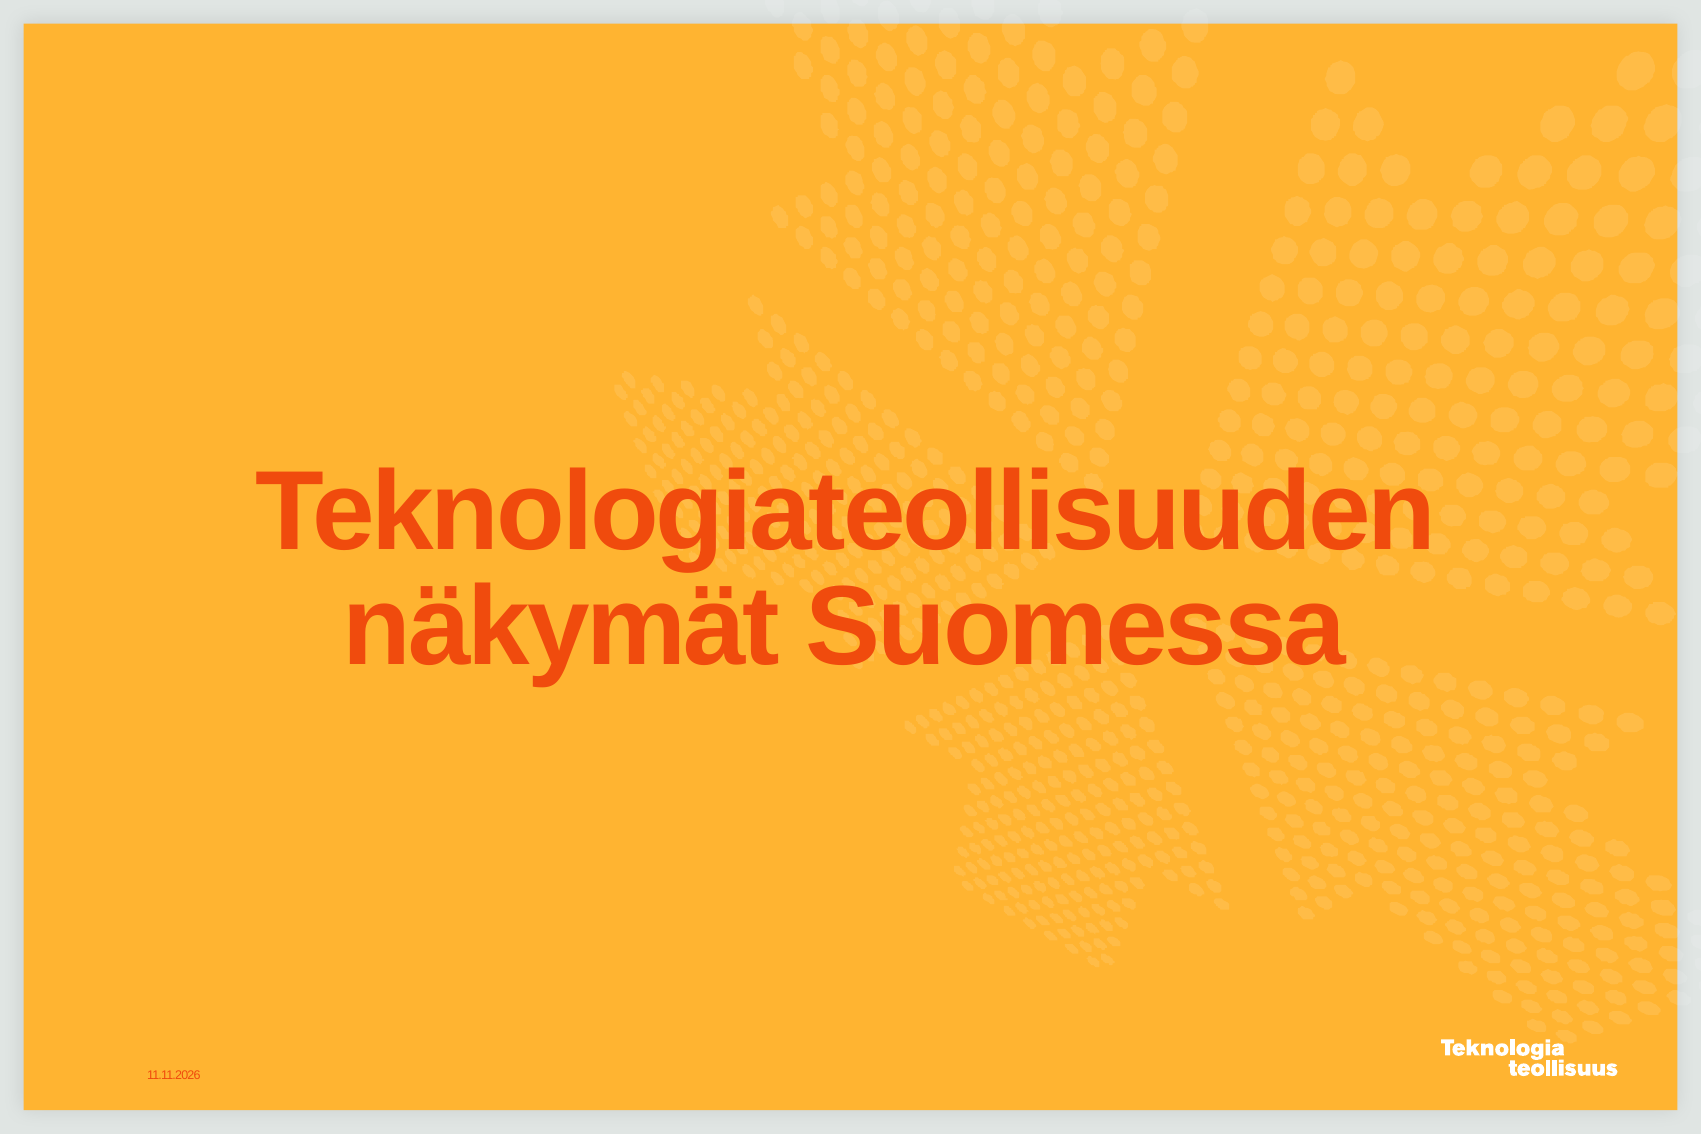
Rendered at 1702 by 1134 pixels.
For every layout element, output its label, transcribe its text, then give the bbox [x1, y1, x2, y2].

title Teknologiateollisuuden näkymät Suomessa [214, 328, 1475, 695]
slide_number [141, 1063, 355, 1087]
